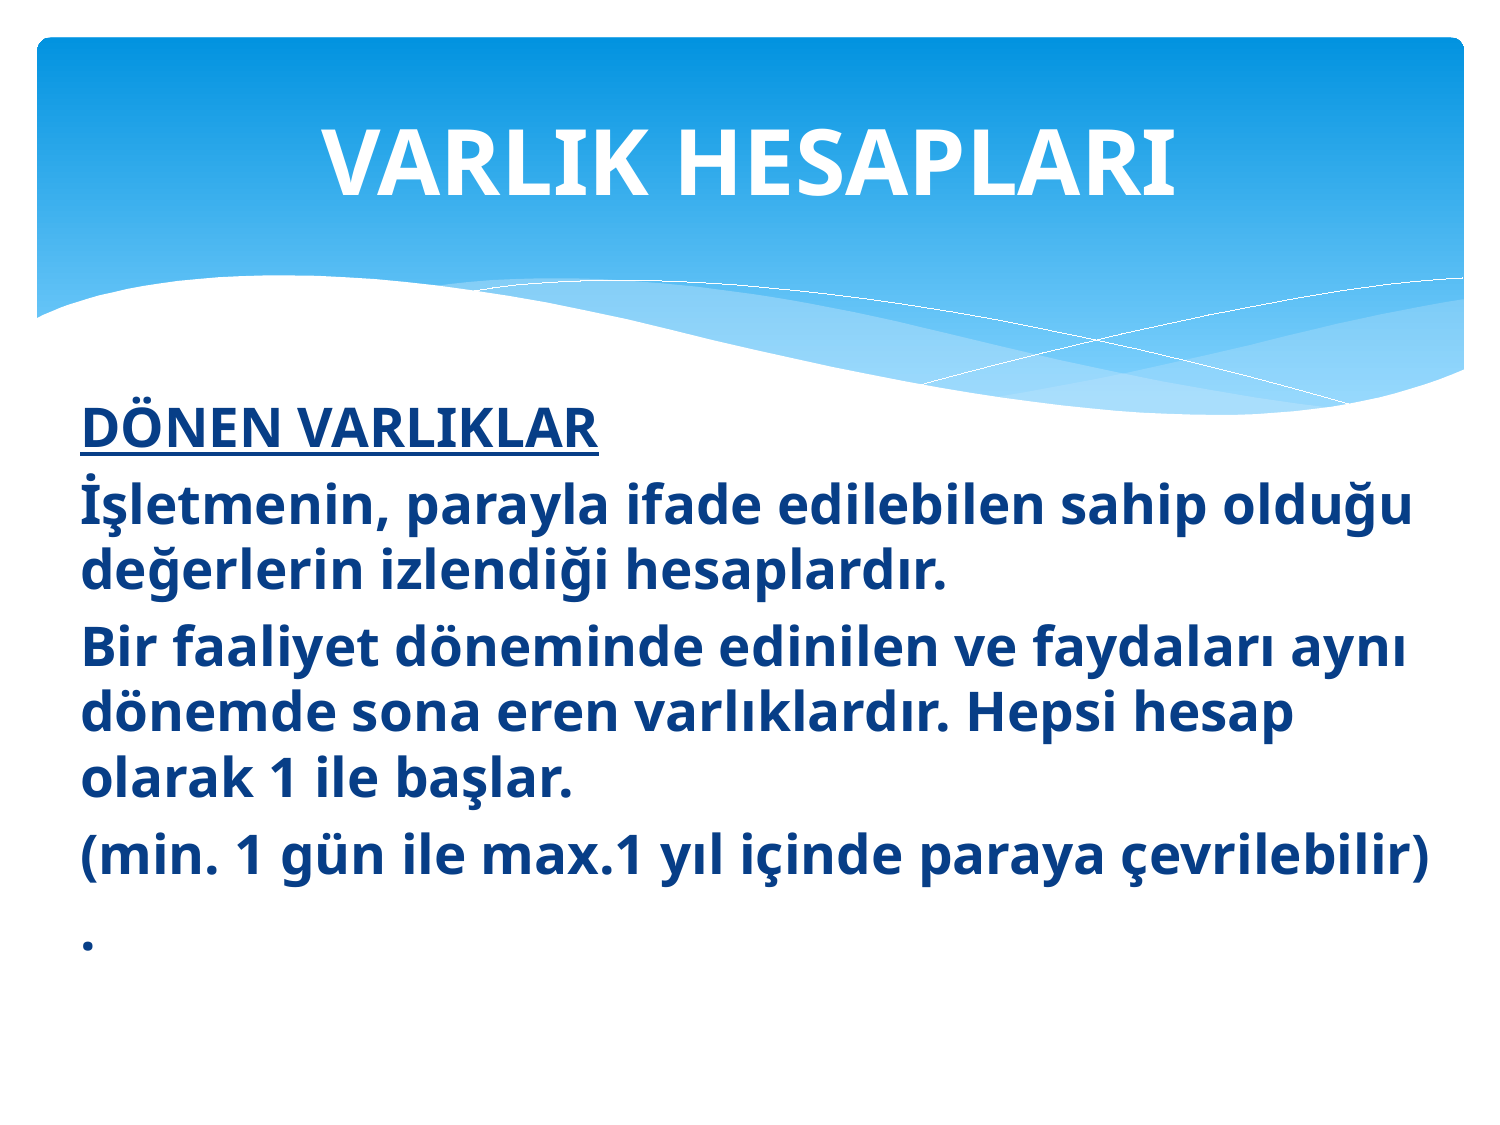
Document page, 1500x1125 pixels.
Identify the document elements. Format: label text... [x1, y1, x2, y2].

title VARLIK HESAPLARI [75, 55, 1425, 261]
list DÖNEN VARLIKLAR İşletmenin, parayla ifade edilebilen sahip olduğu değerlerin izlendiği hesaplardır. Bir faaliyet döneminde edinilen ve faydaları aynı dönemde sona eren varlıklardır. Hepsi hesap olarak 1 ile başlar. (min. 1 gün ile max.1 yıl içinde paraya çevrilebilir) . [64, 385, 1447, 1005]
